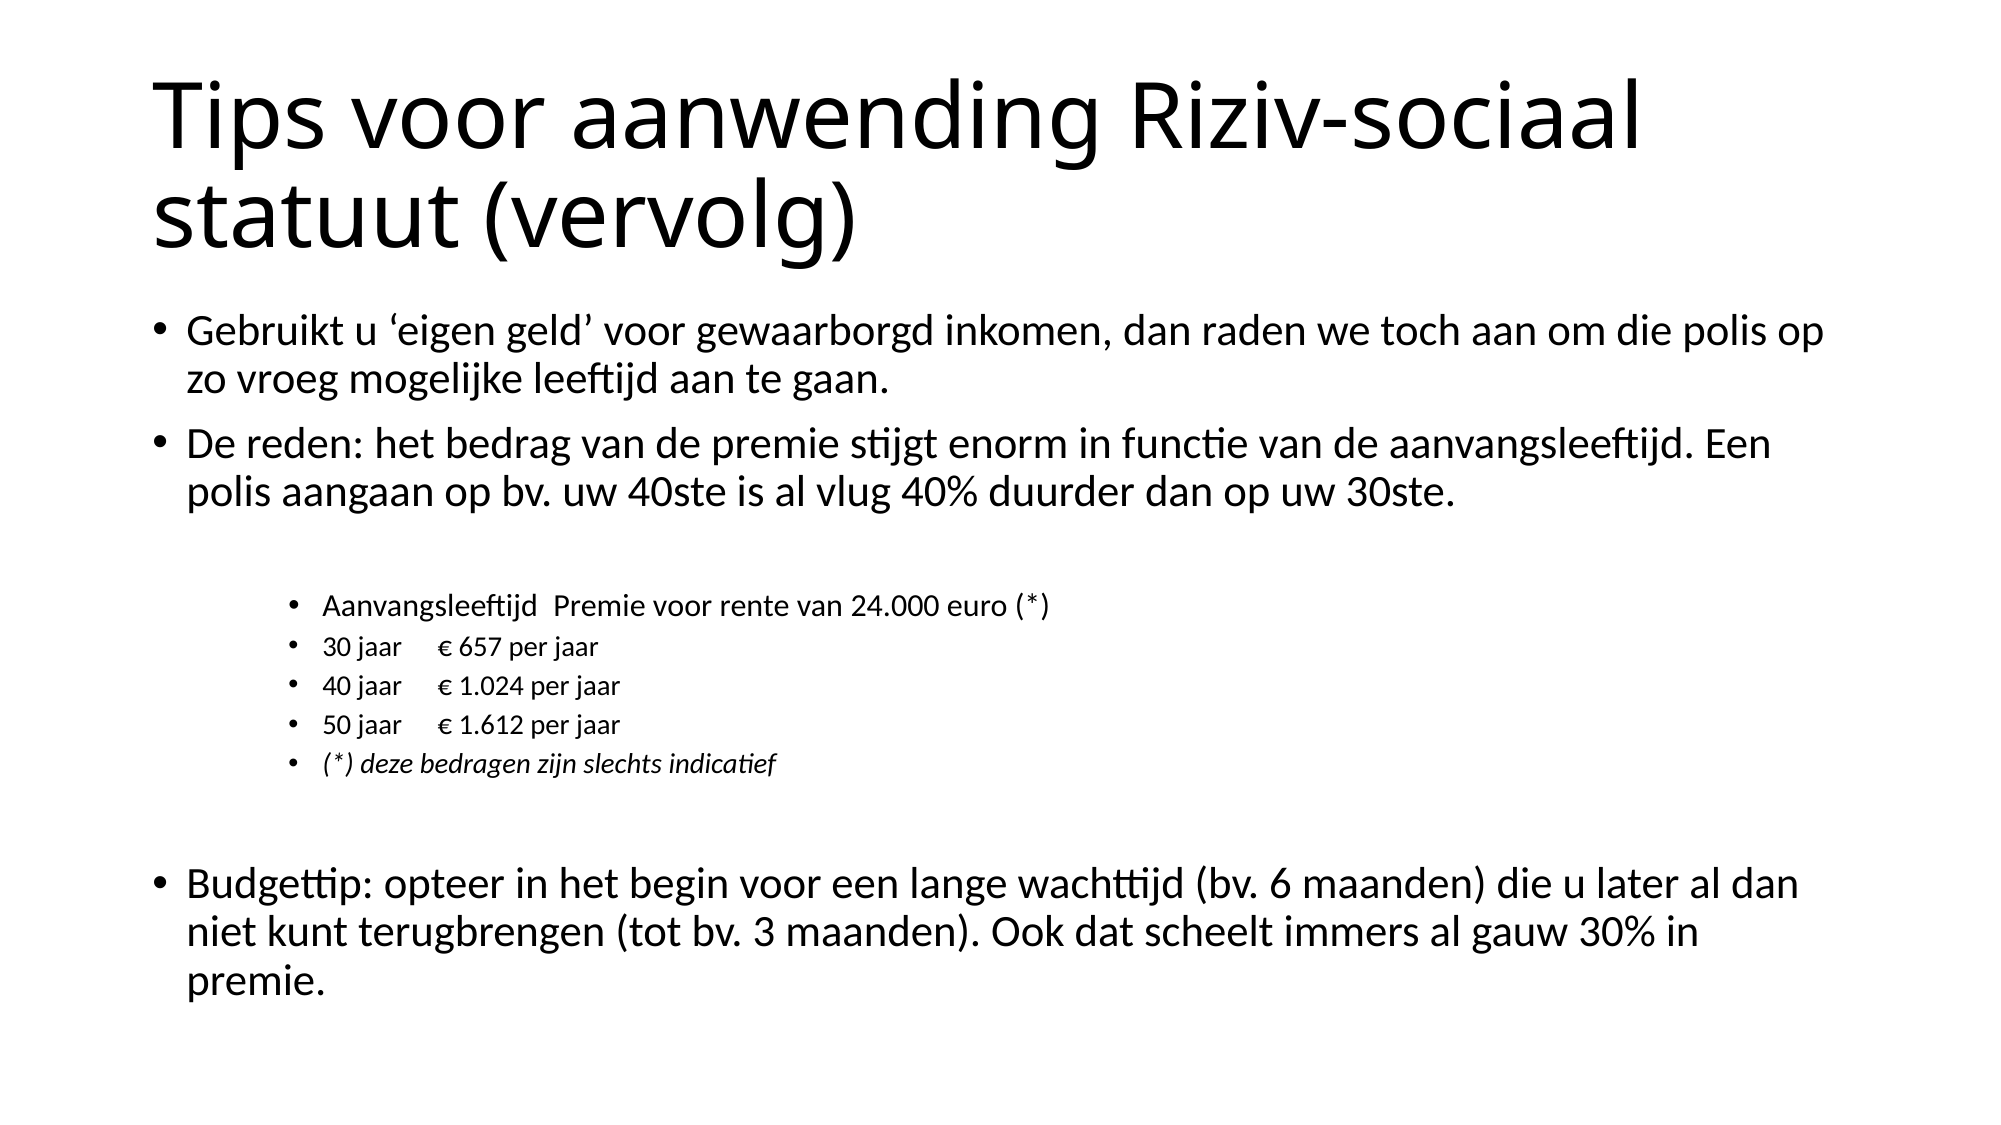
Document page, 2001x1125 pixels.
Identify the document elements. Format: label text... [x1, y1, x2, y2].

title Tips voor aanwending Riziv-sociaal statuut (vervolg) [137, 59, 1863, 278]
list Gebruikt u ‘eigen geld’ voor gewaarborgd inkomen, dan raden we toch aan om die polis op zo vroeg mogelijke leeftijd aan te gaan. De reden: het bedrag van de premie stijgt enorm in functie van de aanvangsleeftijd. Een polis aangaan op bv. uw 40ste is al vlug 40% duurder dan op uw 30ste. Aanvangsleeftijd Premie voor rente van 24.000 euro (*) 30 jaar € 657 per jaar 40 jaar € 1.024 per jaar 50 jaar € 1.612 per jaar (*) deze bedragen zijn slechts indicatief Budgettip: opteer in het begin voor een lange wachttijd (bv. 6 maanden) die u later al dan niet kunt terugbrengen (tot bv. 3 maanden). Ook dat scheelt immers al gauw 30% in premie. [137, 299, 1863, 1014]
